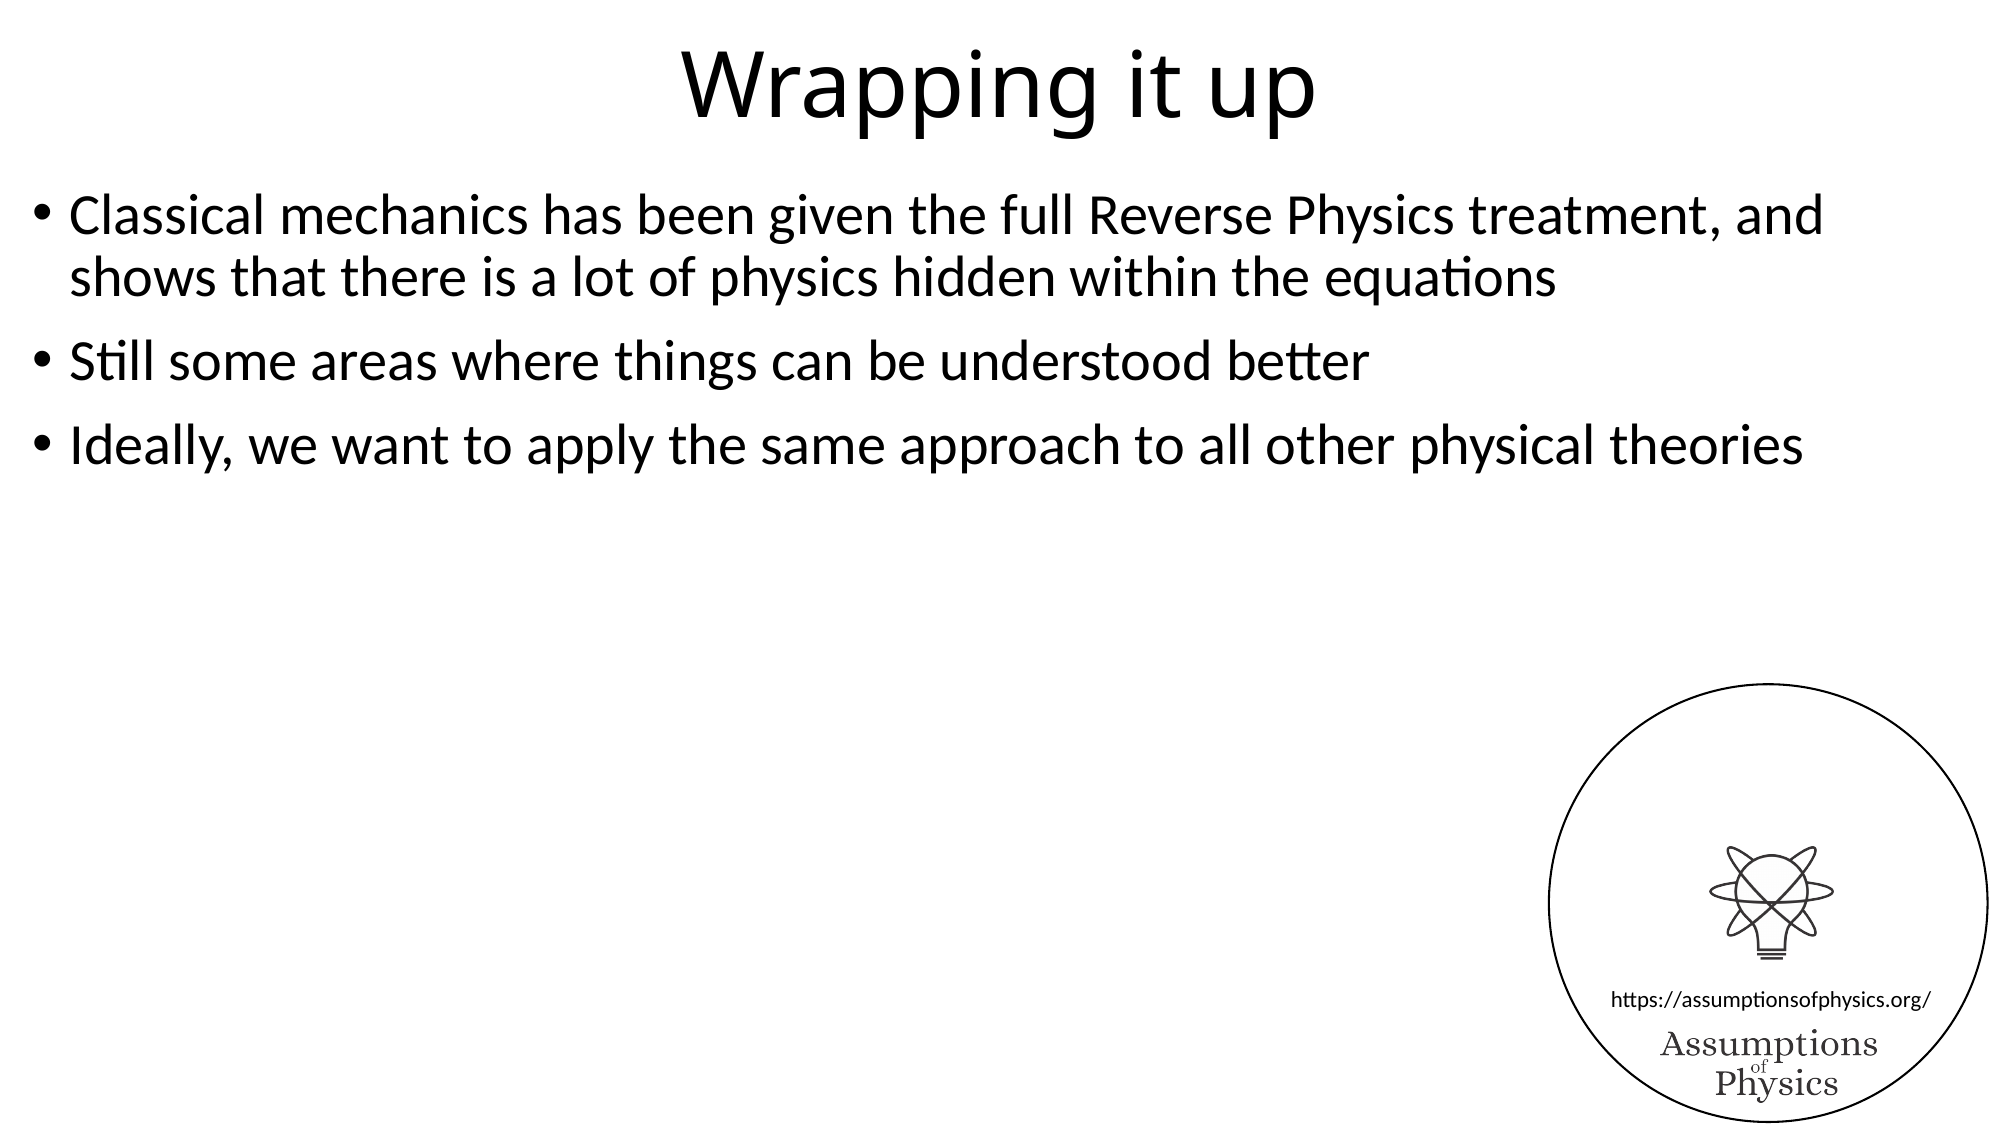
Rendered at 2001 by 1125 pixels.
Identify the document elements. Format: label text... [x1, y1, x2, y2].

picture [1660, 1060, 1877, 1103]
title Wrapping it up [17, 13, 1983, 162]
list Classical mechanics has been given the full Reverse Physics treatment, and shows that there is a lot of physics hidden within the equations Still some areas where things can be understood better Ideally, we want to apply the same approach to all other physical theories [17, 176, 1983, 1060]
